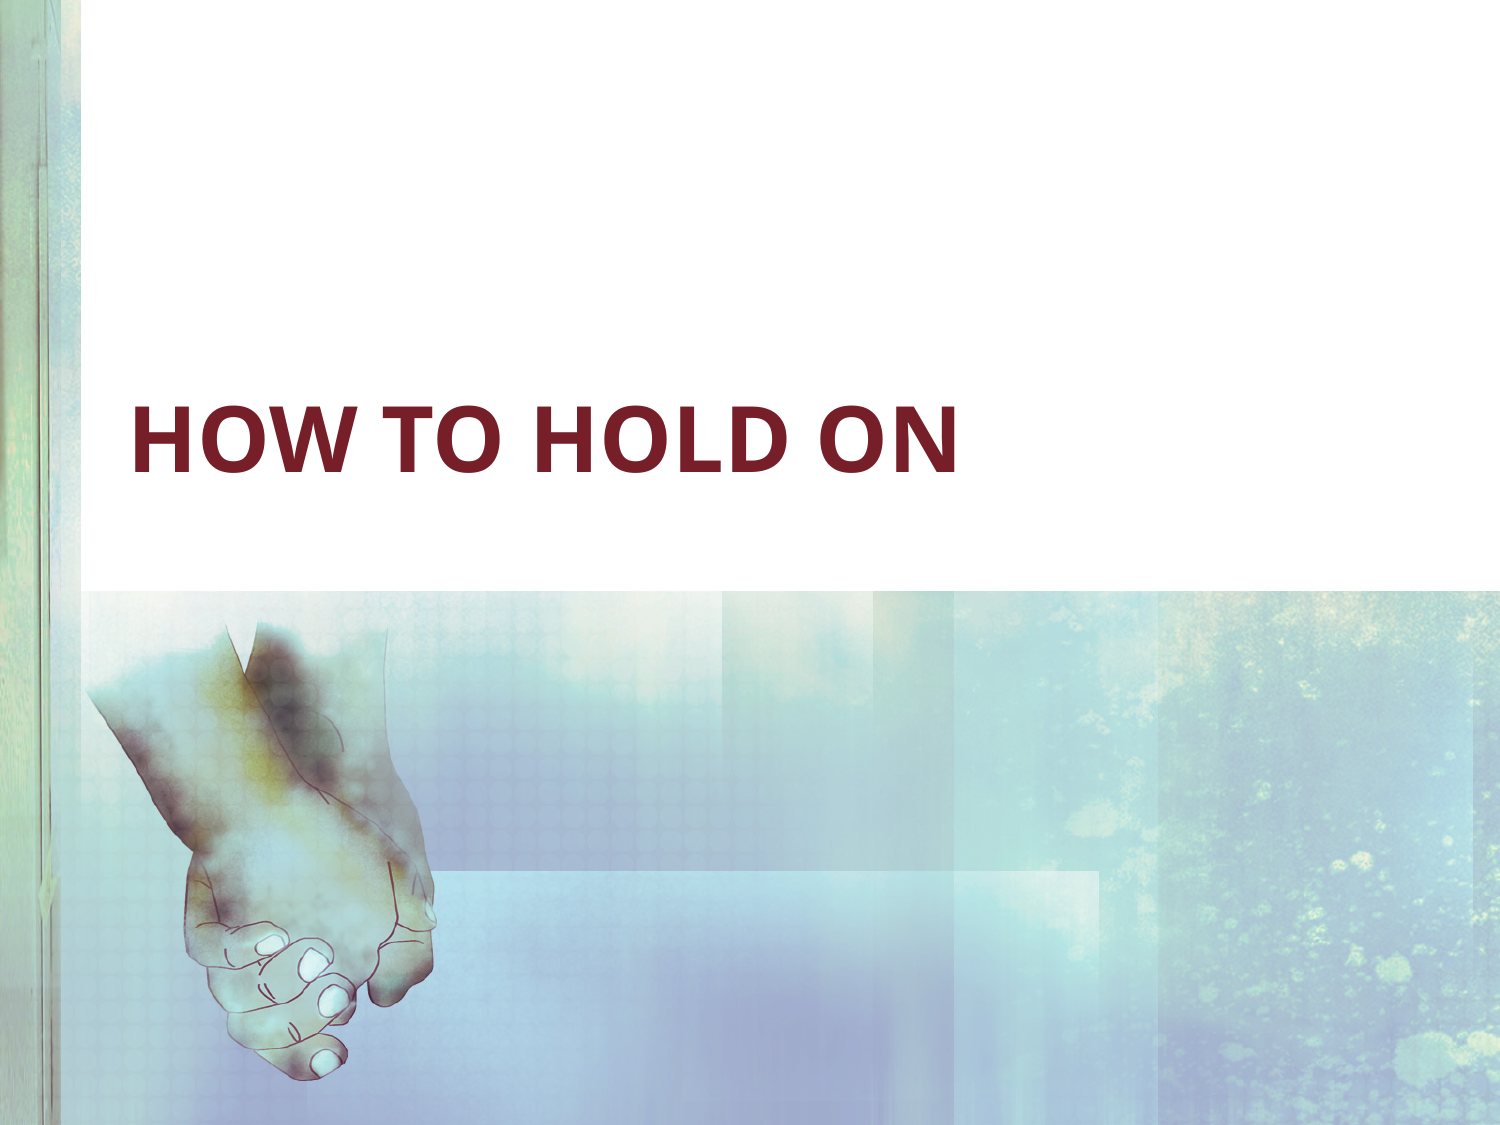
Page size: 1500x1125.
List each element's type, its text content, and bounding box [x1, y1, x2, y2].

title How To hold On [111, 373, 1388, 598]
picture [0, 0, 1500, 1125]
